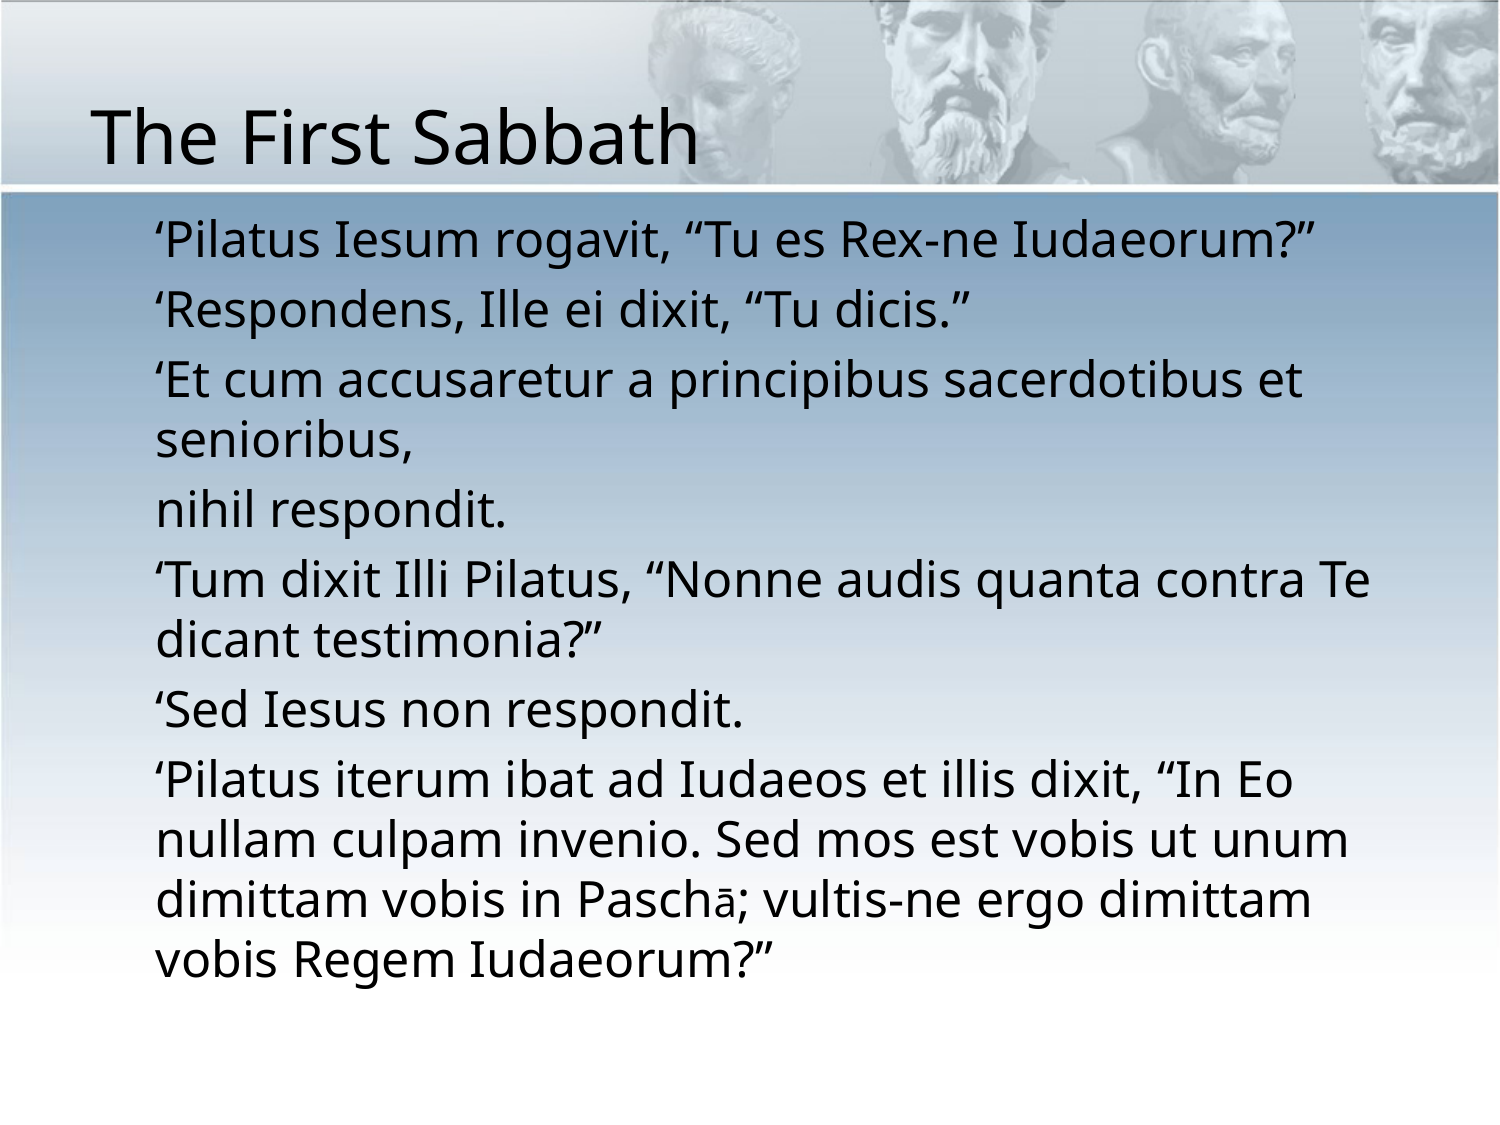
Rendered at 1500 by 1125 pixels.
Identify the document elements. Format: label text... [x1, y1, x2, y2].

list ‘Pilatus Iesum rogavit, “Tu es Rex-ne Iudaeorum?” ‘Respondens, Ille ei dixit, “Tu dicis.” ‘Et cum accusaretur a principibus sacerdotibus et senioribus, nihil respondit. ‘Tum dixit Illi Pilatus, “Nonne audis quanta contra Te dicant testimonia?” ‘Sed Iesus non respondit. ‘Pilatus iterum ibat ad Iudaeos et illis dixit, “In Eo nullam culpam invenio. Sed mos est vobis ut unum dimittam vobis in Paschā; vultis-ne ergo dimittam vobis Regem Iudaeorum?” [74, 199, 1426, 976]
picture [0, 0, 1500, 1125]
title The First Sabbath [74, 12, 1188, 188]
